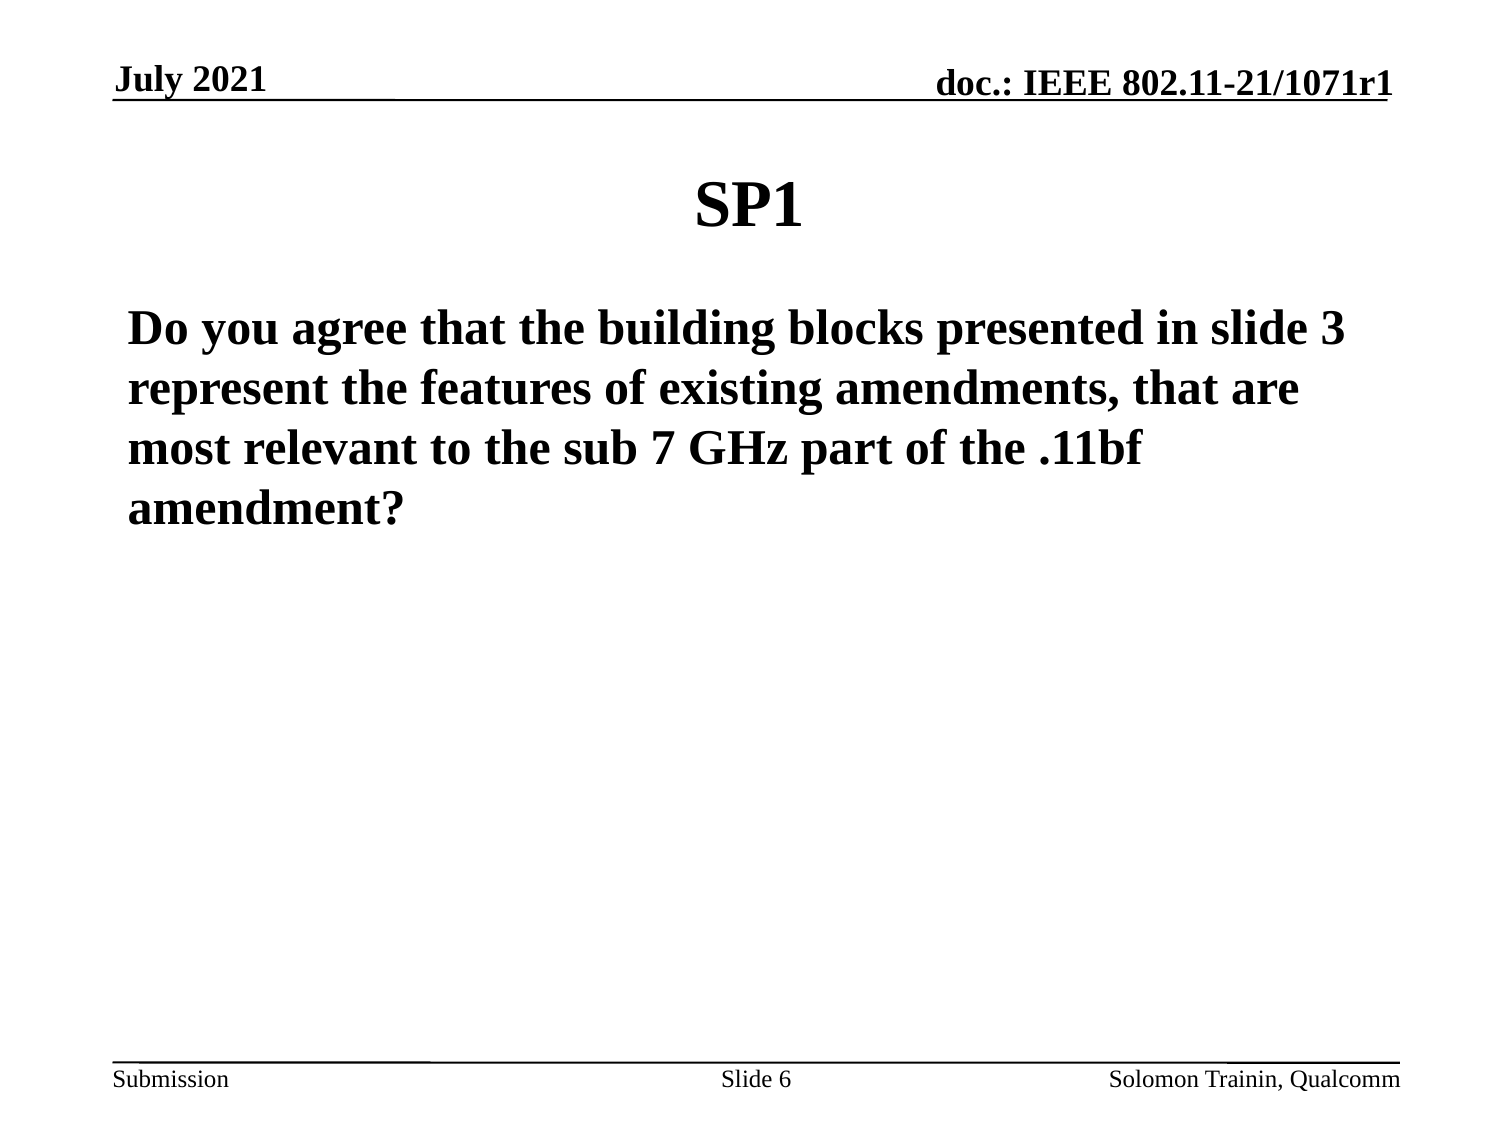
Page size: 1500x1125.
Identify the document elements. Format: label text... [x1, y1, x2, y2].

list Do you agree that the building blocks presented in slide 3 represent the features of existing amendments, that are most relevant to the sub 7 GHz part of the .11bf amendment? [112, 286, 1388, 1000]
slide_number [114, 54, 423, 100]
slide_number Slide 6 [712, 1061, 800, 1123]
title SP1 [112, 112, 1388, 286]
footer Solomon Trainin, Qualcomm [878, 1061, 1402, 1093]
